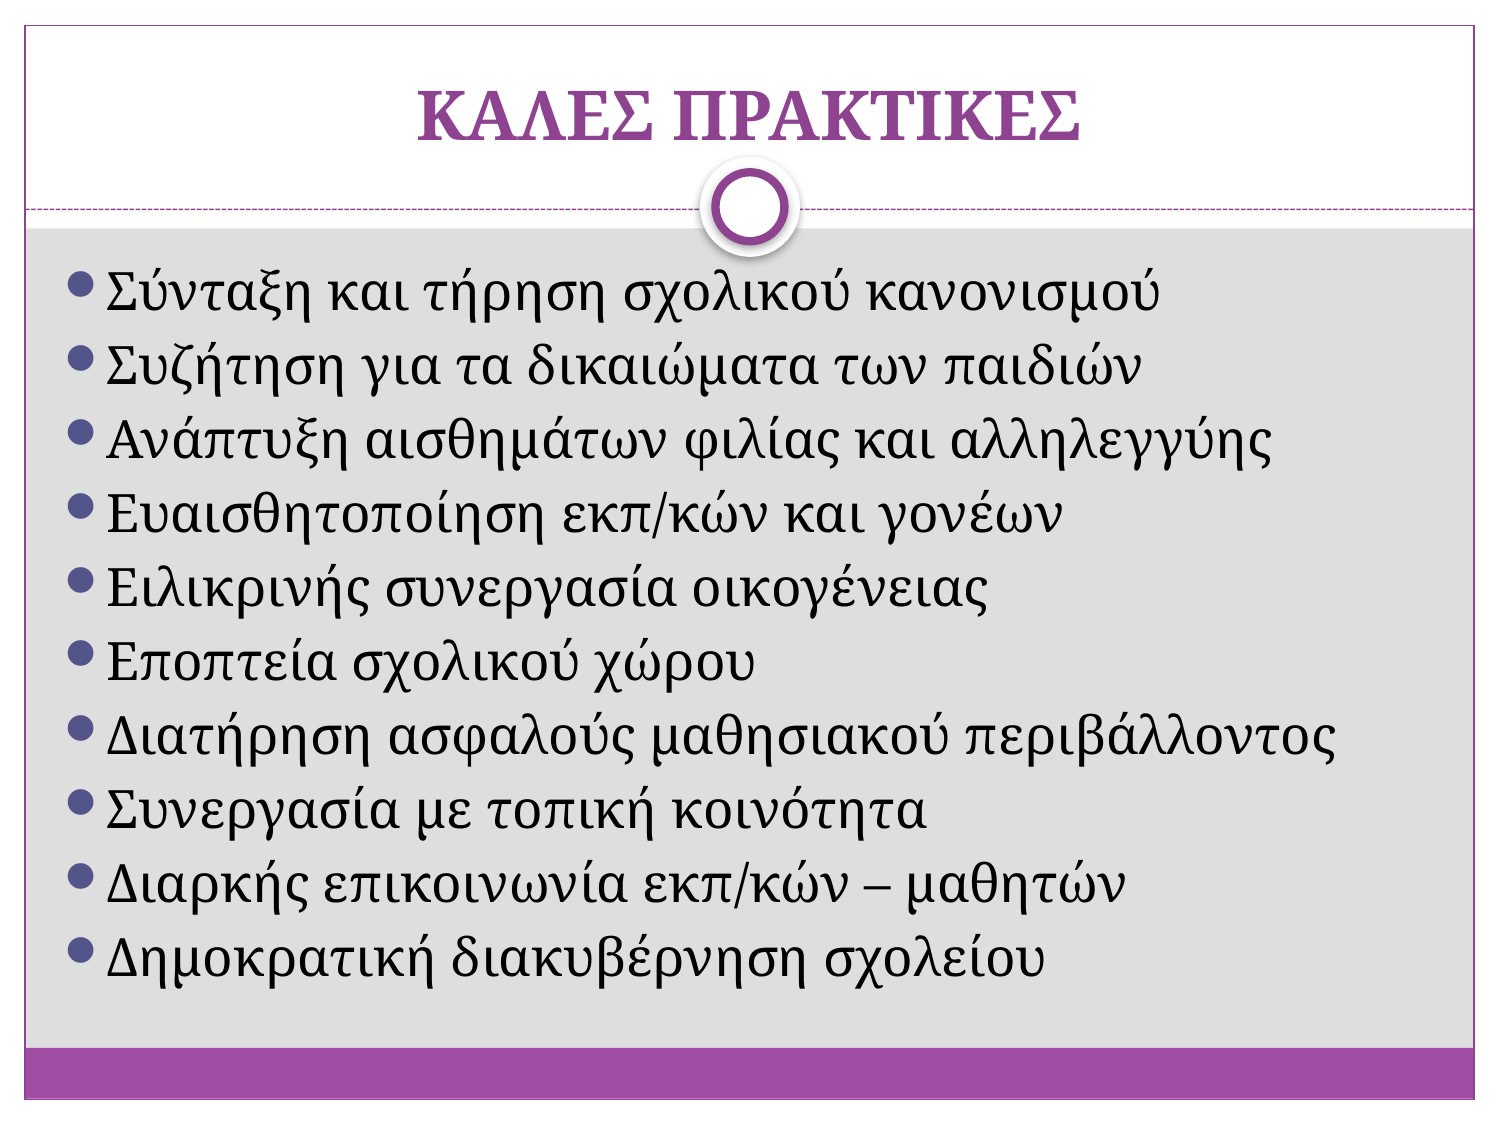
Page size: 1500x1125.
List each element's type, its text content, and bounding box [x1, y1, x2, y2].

list Σύνταξη και τήρηση σχολικού κανονισμού Συζήτηση για τα δικαιώματα των παιδιών Ανάπτυξη αισθημάτων φιλίας και αλληλεγγύης Ευαισθητοποίηση εκπ/κών και γονέων Ειλικρινής συνεργασία οικογένειας Εποπτεία σχολικού χώρου Διατήρηση ασφαλούς μαθησιακού περιβάλλοντος Συνεργασία με τοπική κοινότητα Διαρκής επικοινωνία εκπ/κών – μαθητών Δημοκρατική διακυβέρνηση σχολείου [49, 250, 1445, 1001]
title ΚΑΛΕΣ ΠΡΑΚΤΙΚΕΣ [49, 37, 1450, 162]
